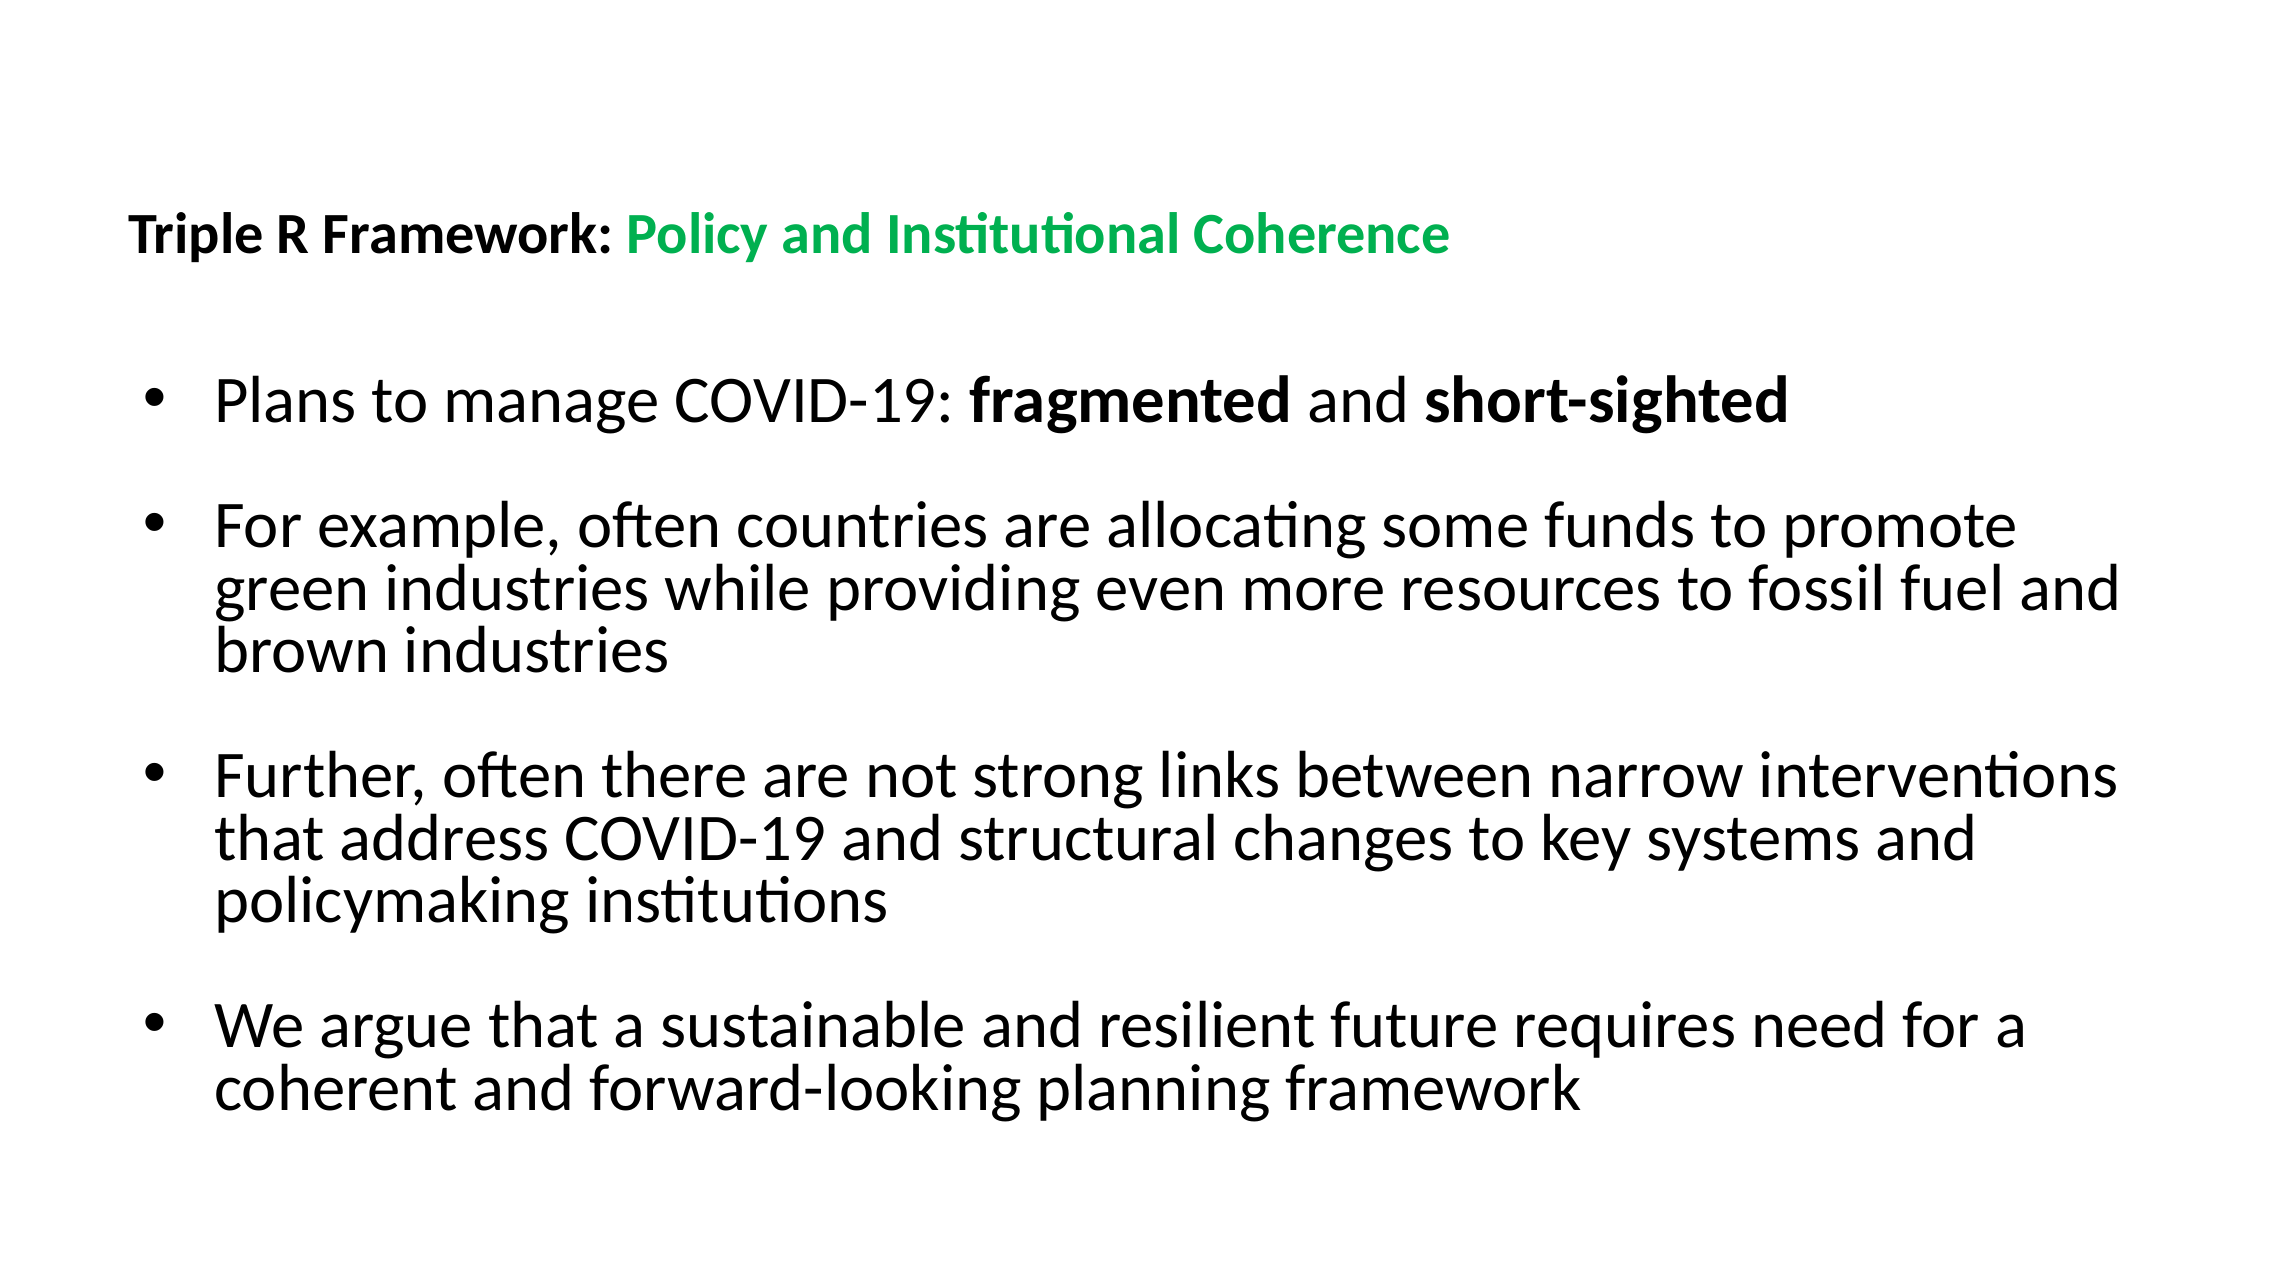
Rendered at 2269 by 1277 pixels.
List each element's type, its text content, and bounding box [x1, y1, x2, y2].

list Plans to manage COVID-19: fragmented and short-sighted For example, often countries are allocating some funds to promote green industries while providing even more resources to fossil fuel and brown industries Further, often there are not strong links between narrow interventions that address COVID-19 and structural changes to key systems and policymaking institutions We argue that a sustainable and resilient future requires need for a coherent and forward-looking planning framework [128, 366, 2150, 1204]
title Triple R Framework: Policy and Institutional Coherence [113, 188, 2245, 288]
